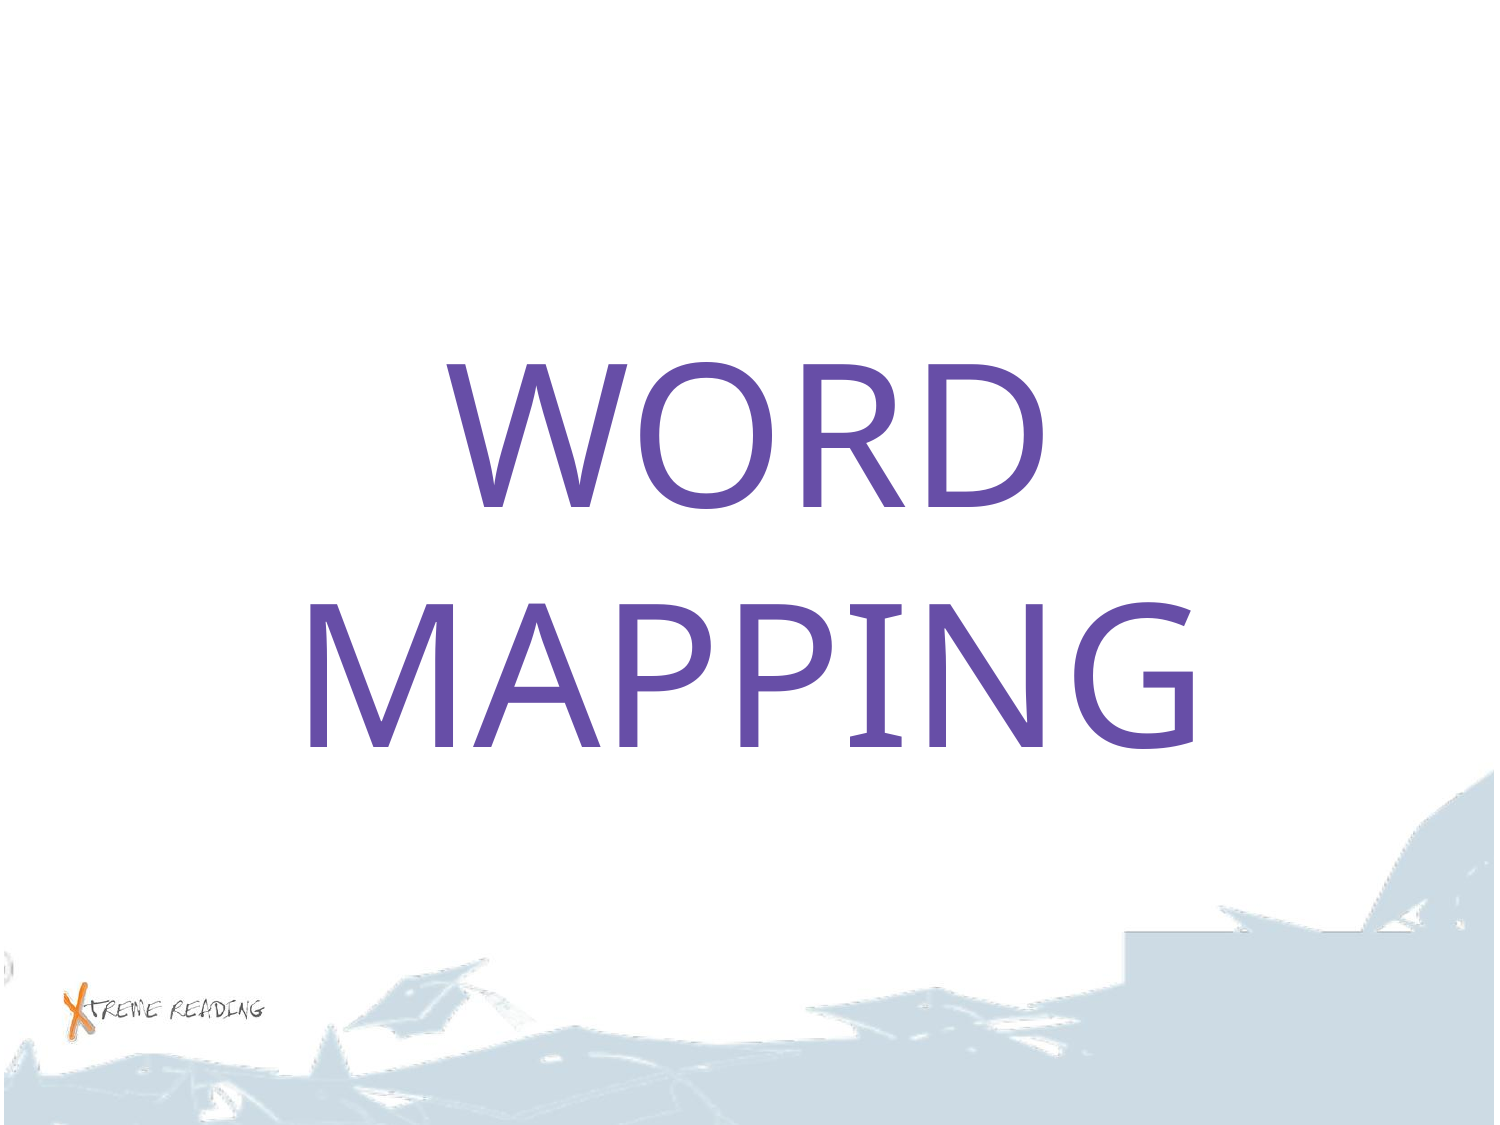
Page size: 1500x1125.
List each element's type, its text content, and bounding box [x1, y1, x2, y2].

picture [4, 0, 1494, 1125]
list WORD MAPPING [103, 299, 1397, 1014]
